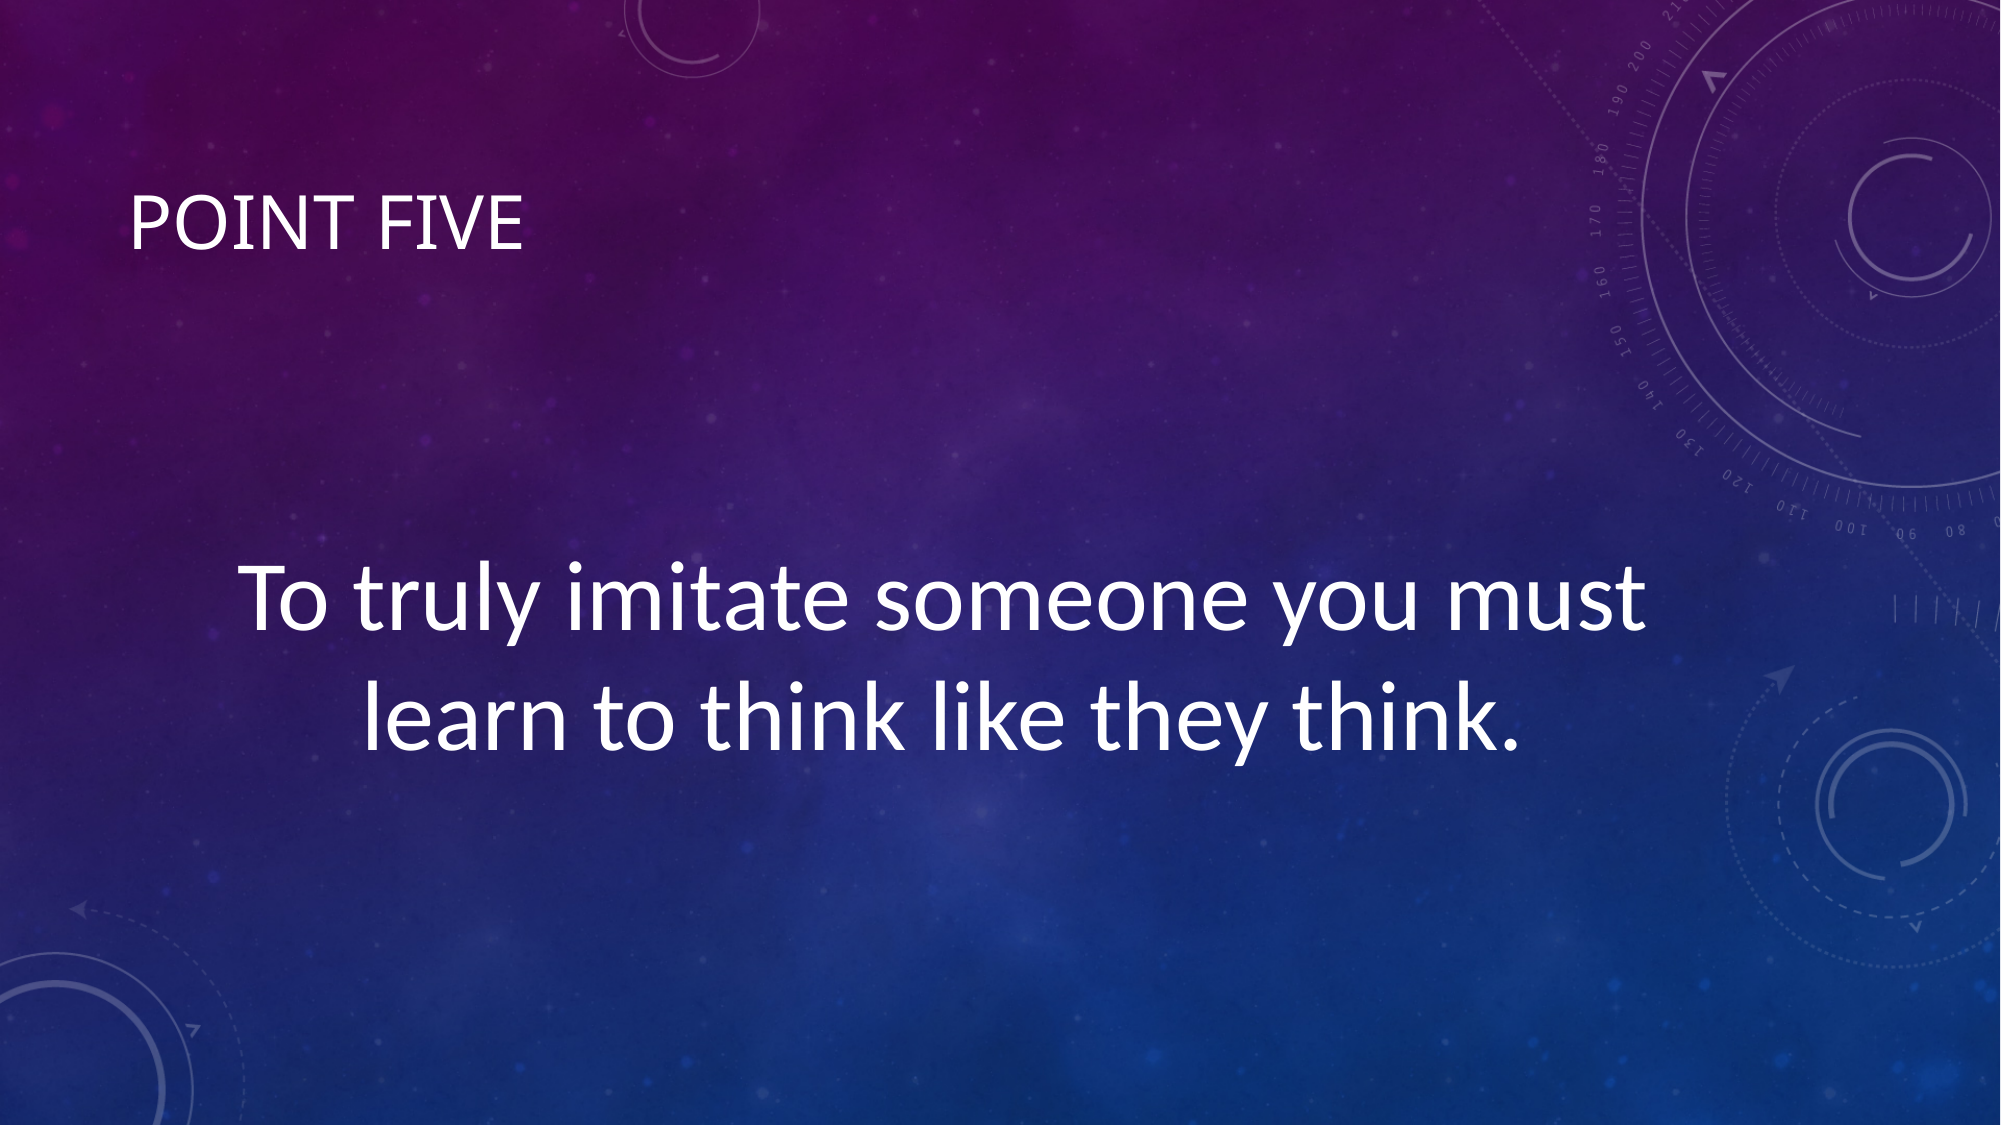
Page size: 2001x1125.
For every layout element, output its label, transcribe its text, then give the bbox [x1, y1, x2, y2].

list To truly imitate someone you must learn to think like they think. [112, 351, 1775, 950]
title Point five [112, 99, 1775, 339]
picture [0, 0, 2001, 1125]
